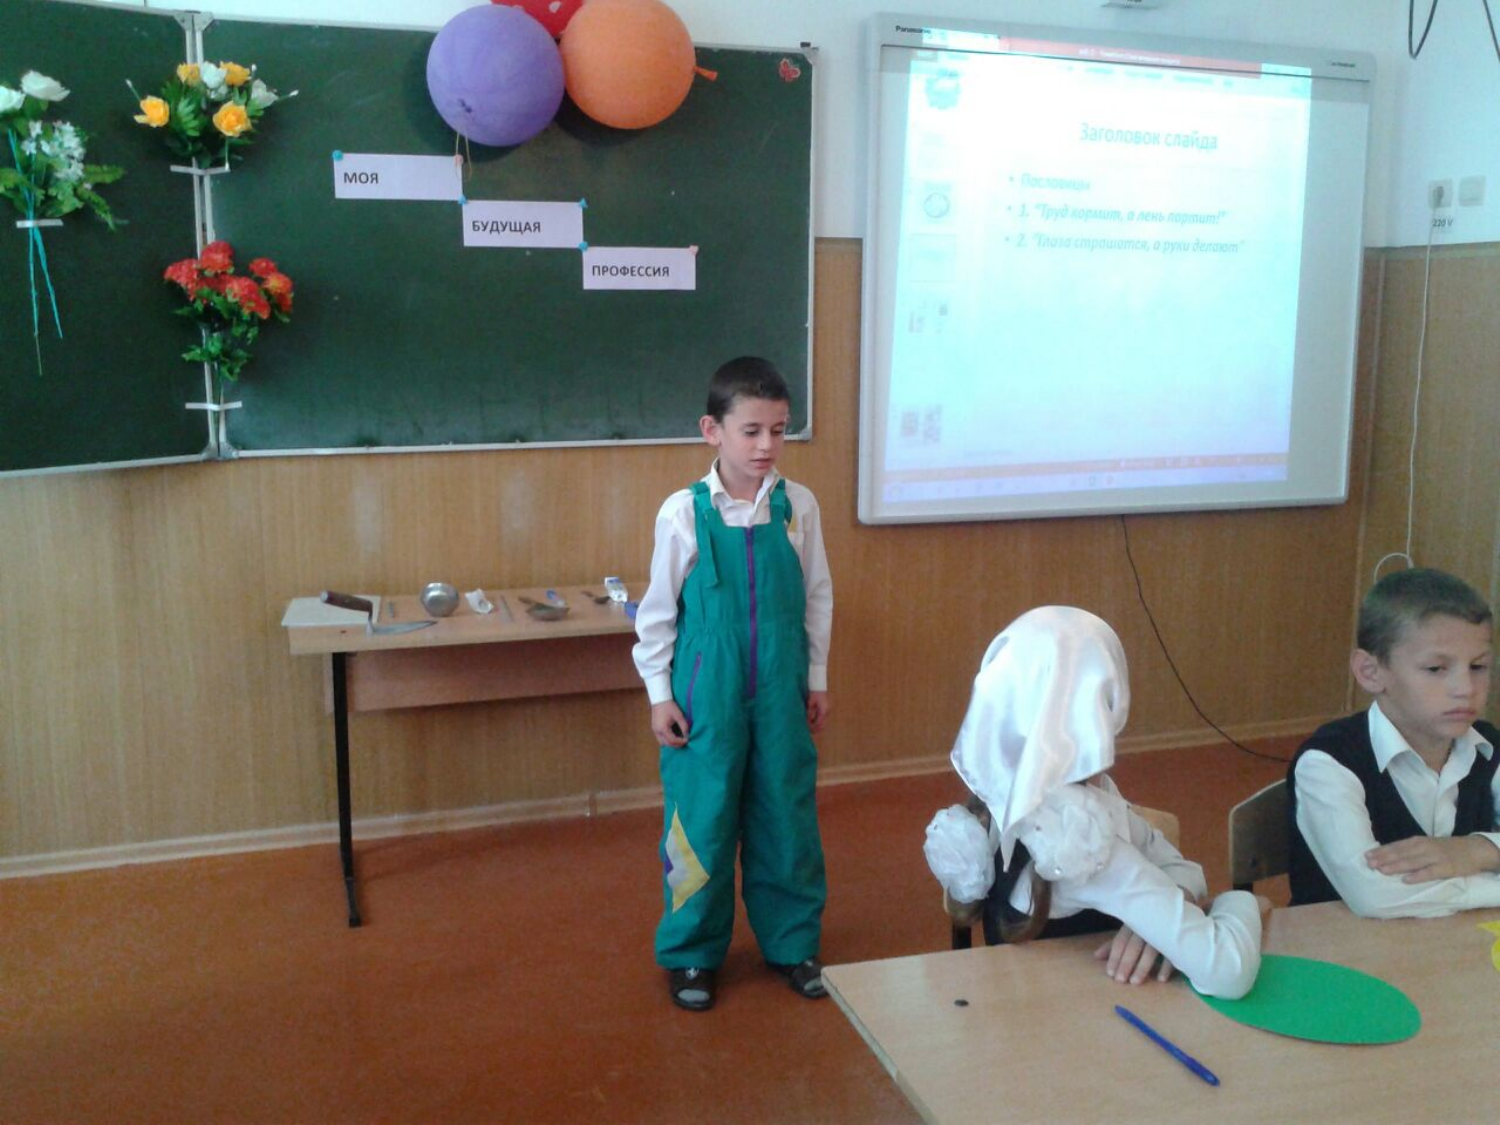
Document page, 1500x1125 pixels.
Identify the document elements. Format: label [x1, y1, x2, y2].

list [0, 0, 1500, 1125]
